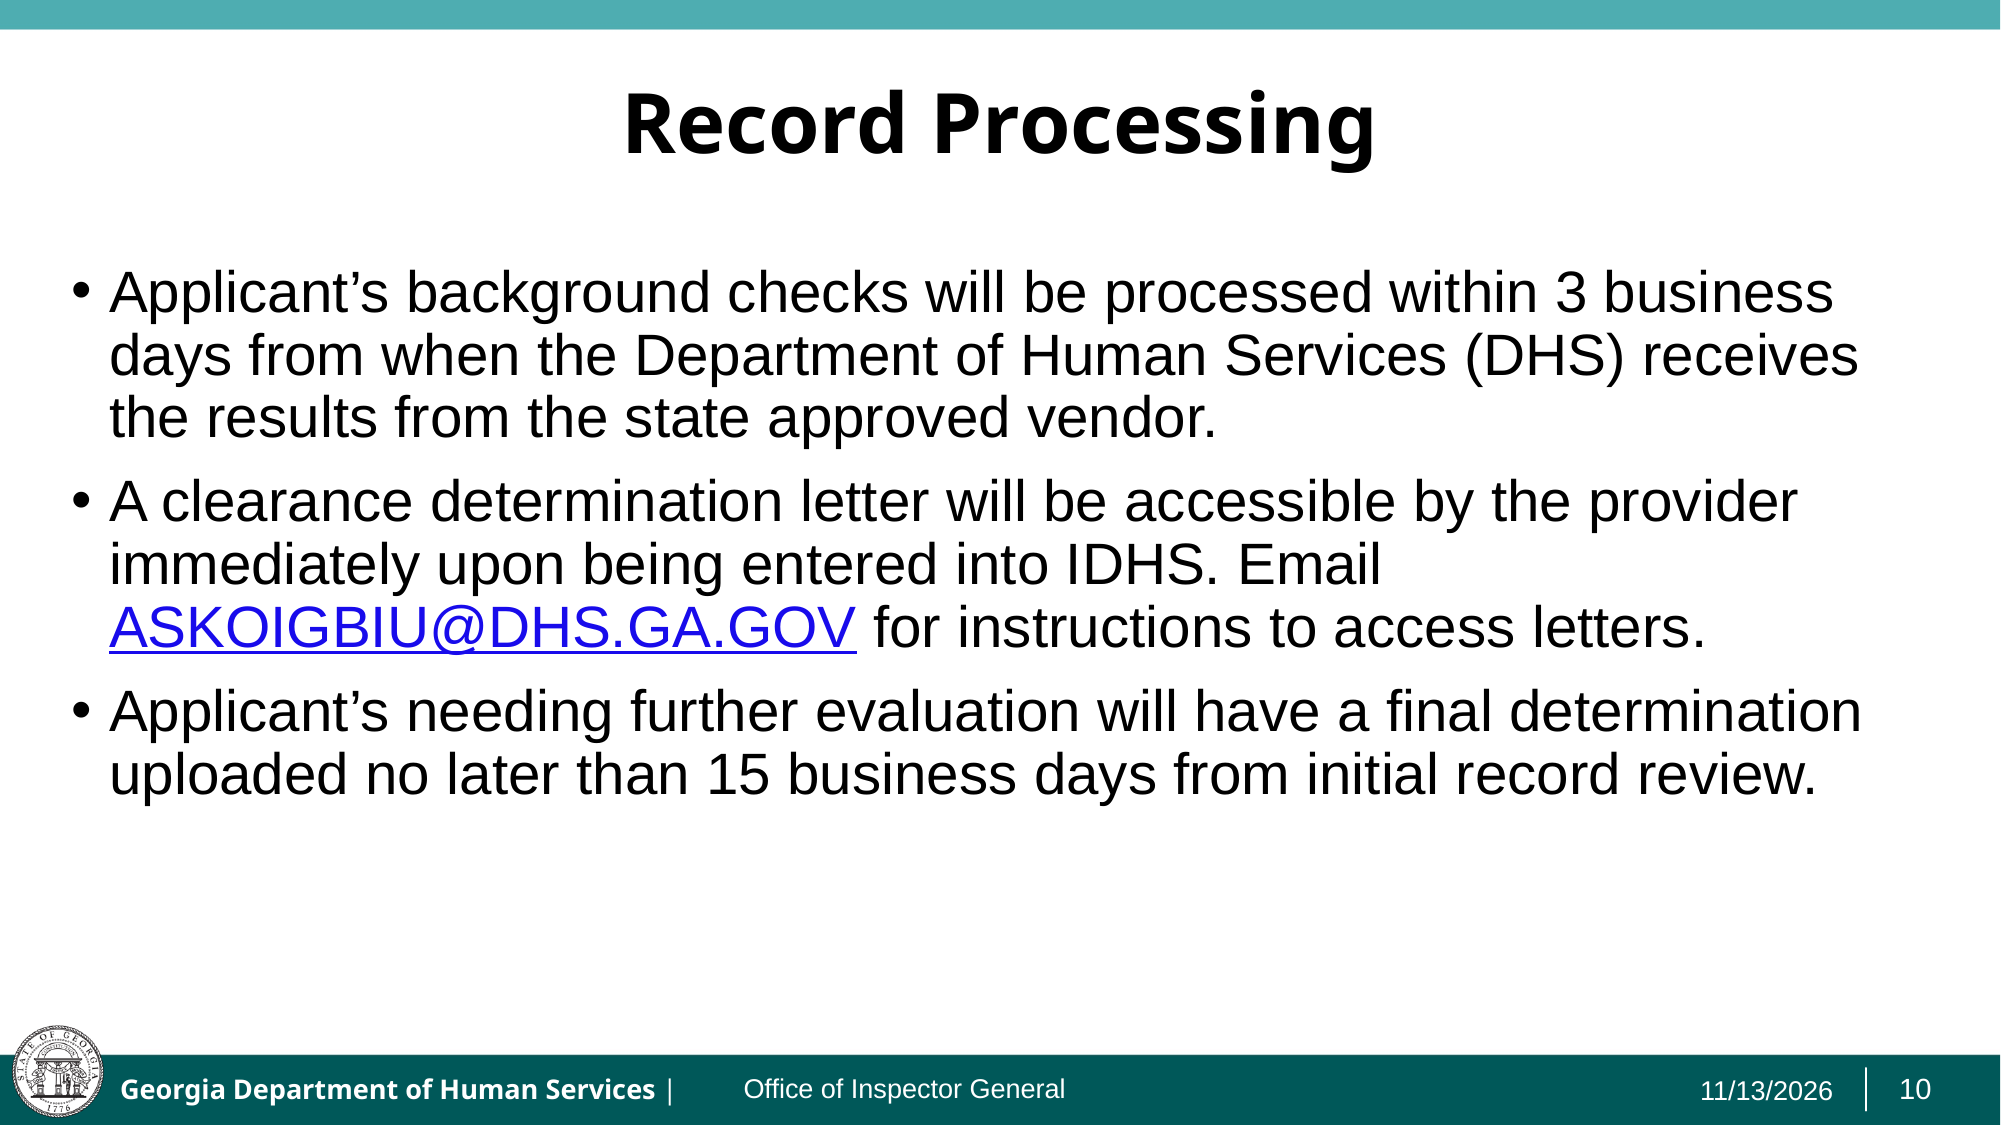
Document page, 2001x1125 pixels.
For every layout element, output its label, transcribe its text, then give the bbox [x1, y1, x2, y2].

picture [0, 0, 2001, 1125]
title Record Processing [57, 42, 1944, 212]
list Applicant’s background checks will be processed within 3 business days from when the Department of Human Services (DHS) receives the results from the state approved vendor. A clearance determination letter will be accessible by the provider immediately upon being entered into IDHS. Email ASKOIGBIU@DHS.GA.GOV for instructions to access letters. Applicant’s needing further evaluation will have a final determination uploaded no later than 15 business days from initial record review. [56, 254, 1943, 946]
list Office of Inspector General [728, 1067, 1641, 1111]
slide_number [1641, 1059, 1849, 1120]
